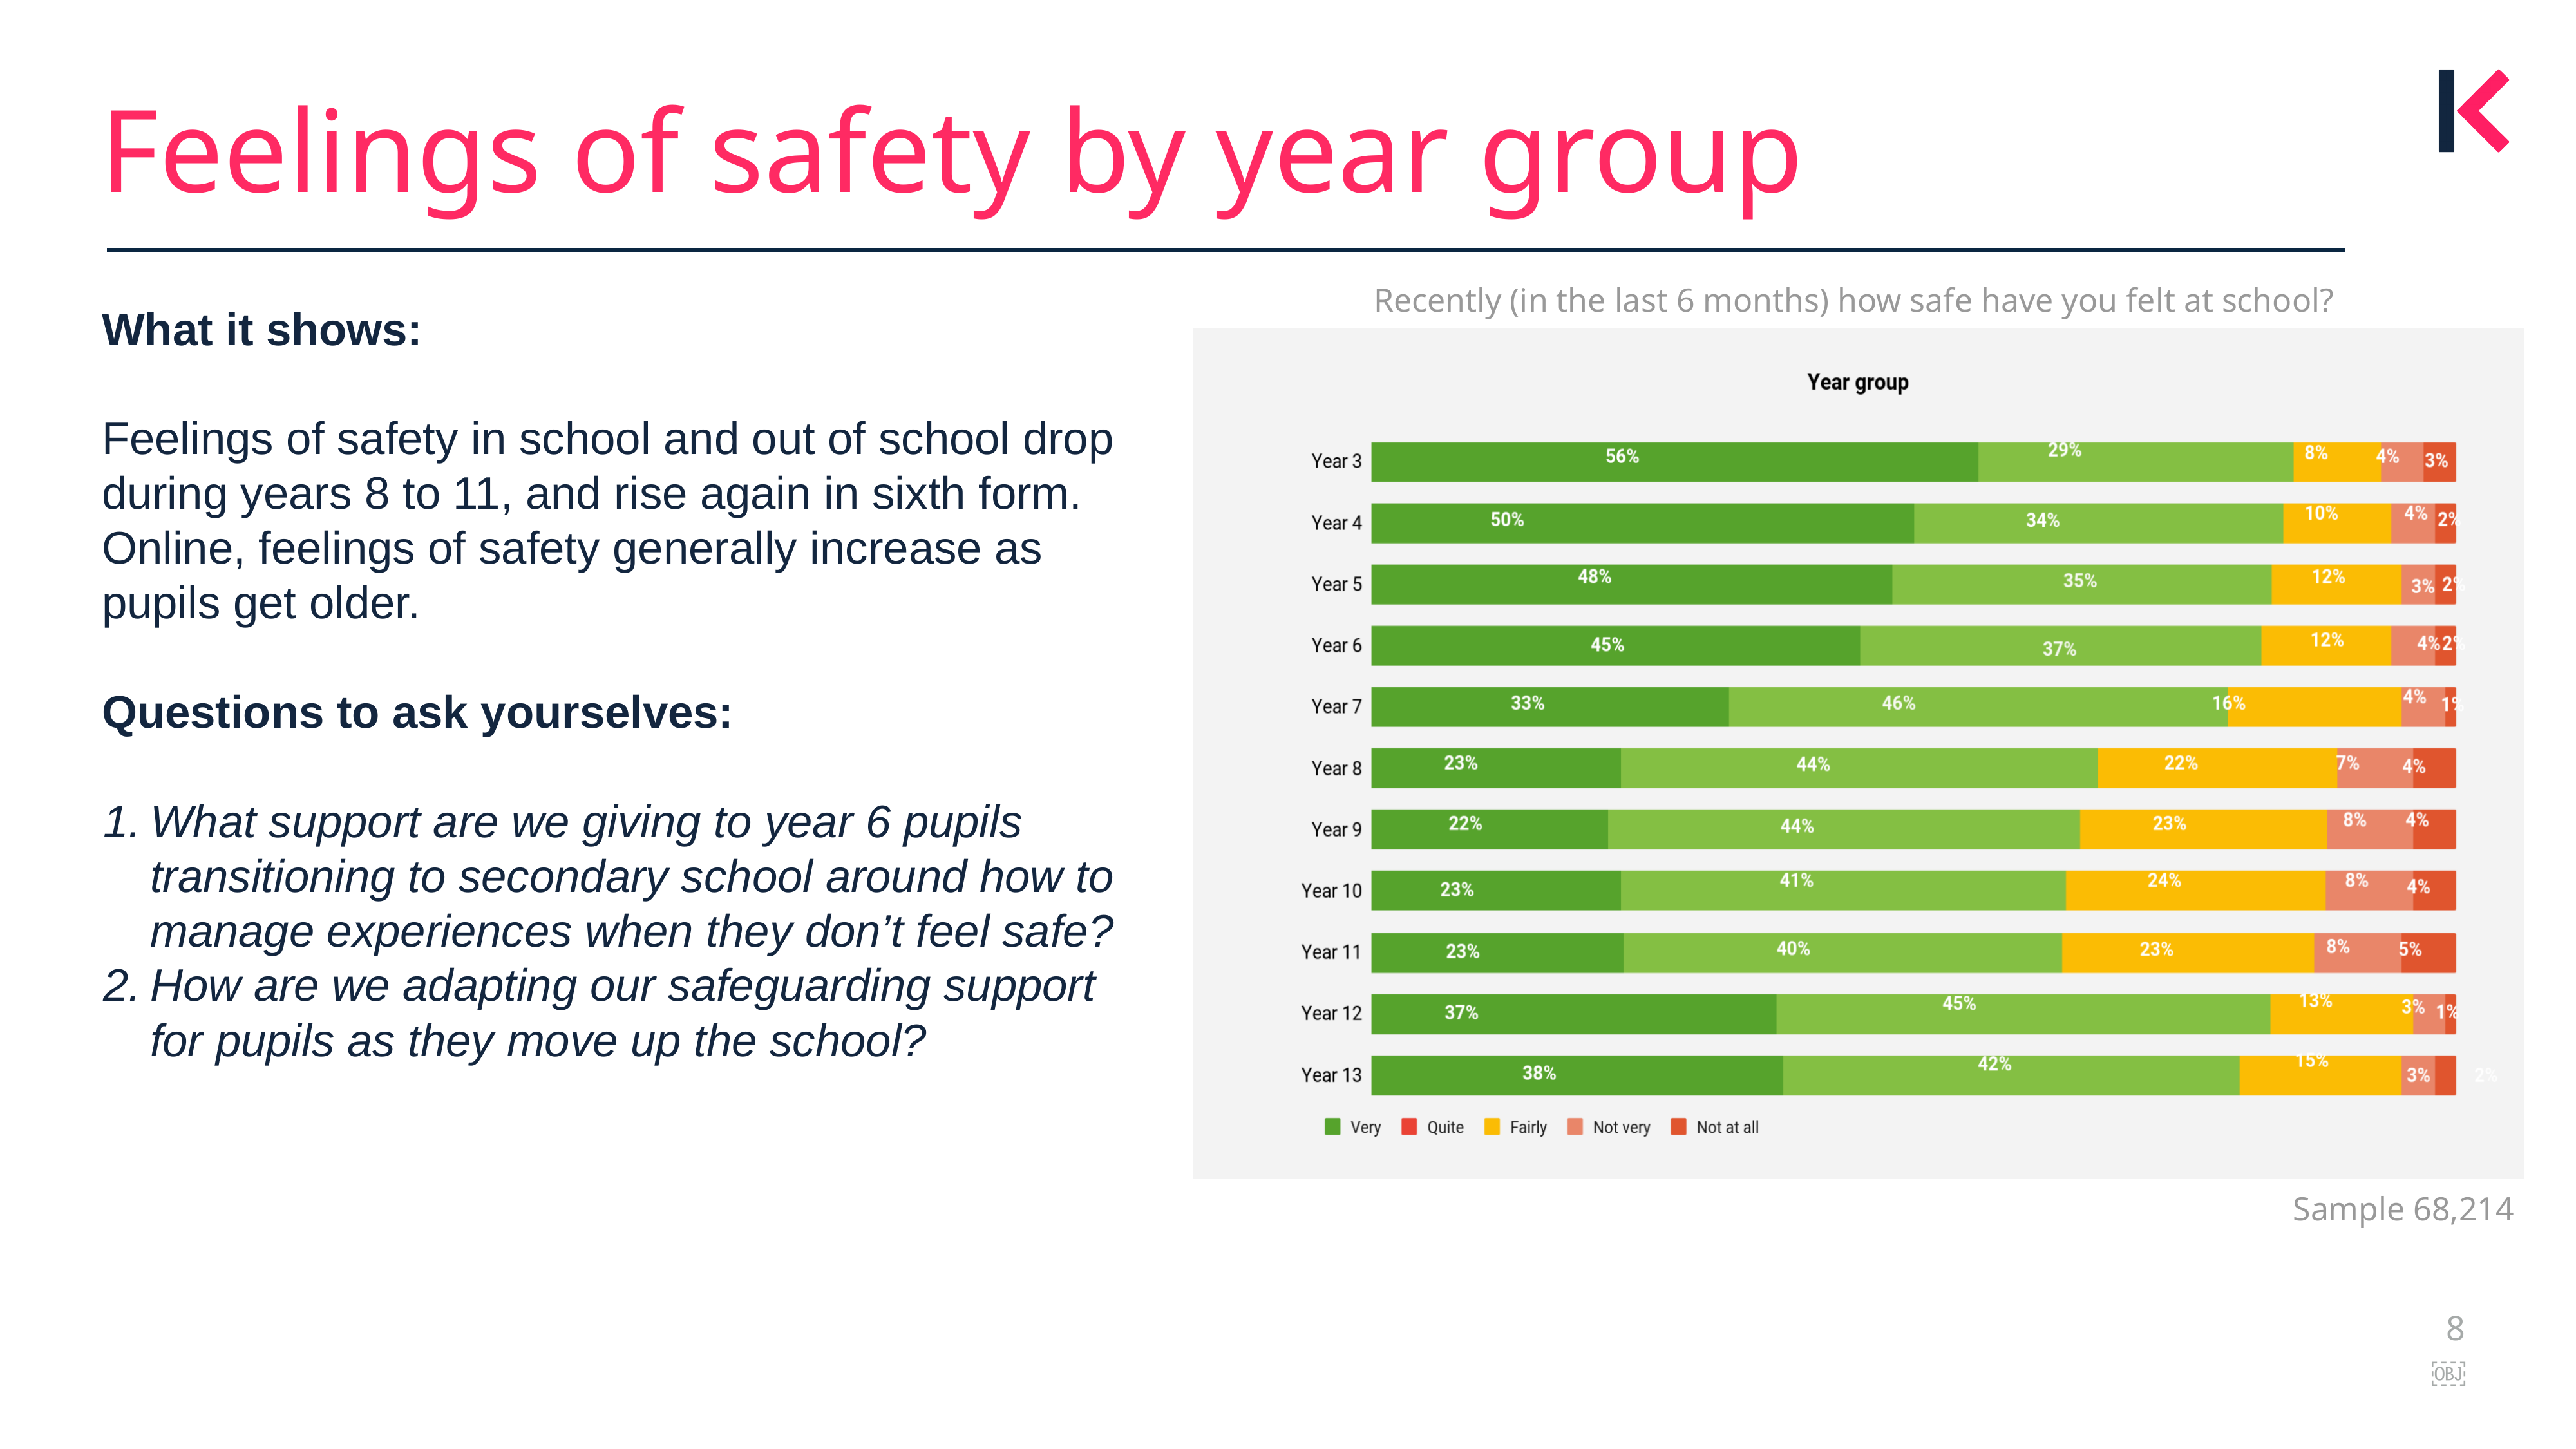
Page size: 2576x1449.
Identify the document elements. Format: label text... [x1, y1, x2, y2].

text_box Recently (in the last 6 months) how safe have you felt at school? [1198, 270, 2518, 328]
text_box What it shows: Feelings of safety in school and out of school drop during years 8 to 11, and rise again in sixth form. Online, feelings of safety generally increase as pupils get older. Questions to ask yourselves: What support are we giving to year 6 pupils transitioning to secondary school around how to manage experiences when they don’t feel safe? How are we adapting our safeguarding support for pupils as they move up the school? [102, 299, 1157, 1256]
text_box Sample 68,214 [1240, 1184, 2524, 1237]
picture [1193, 328, 2524, 1179]
picture [2412, 43, 2535, 178]
text_box Feelings of safety by year group [100, 82, 2433, 230]
